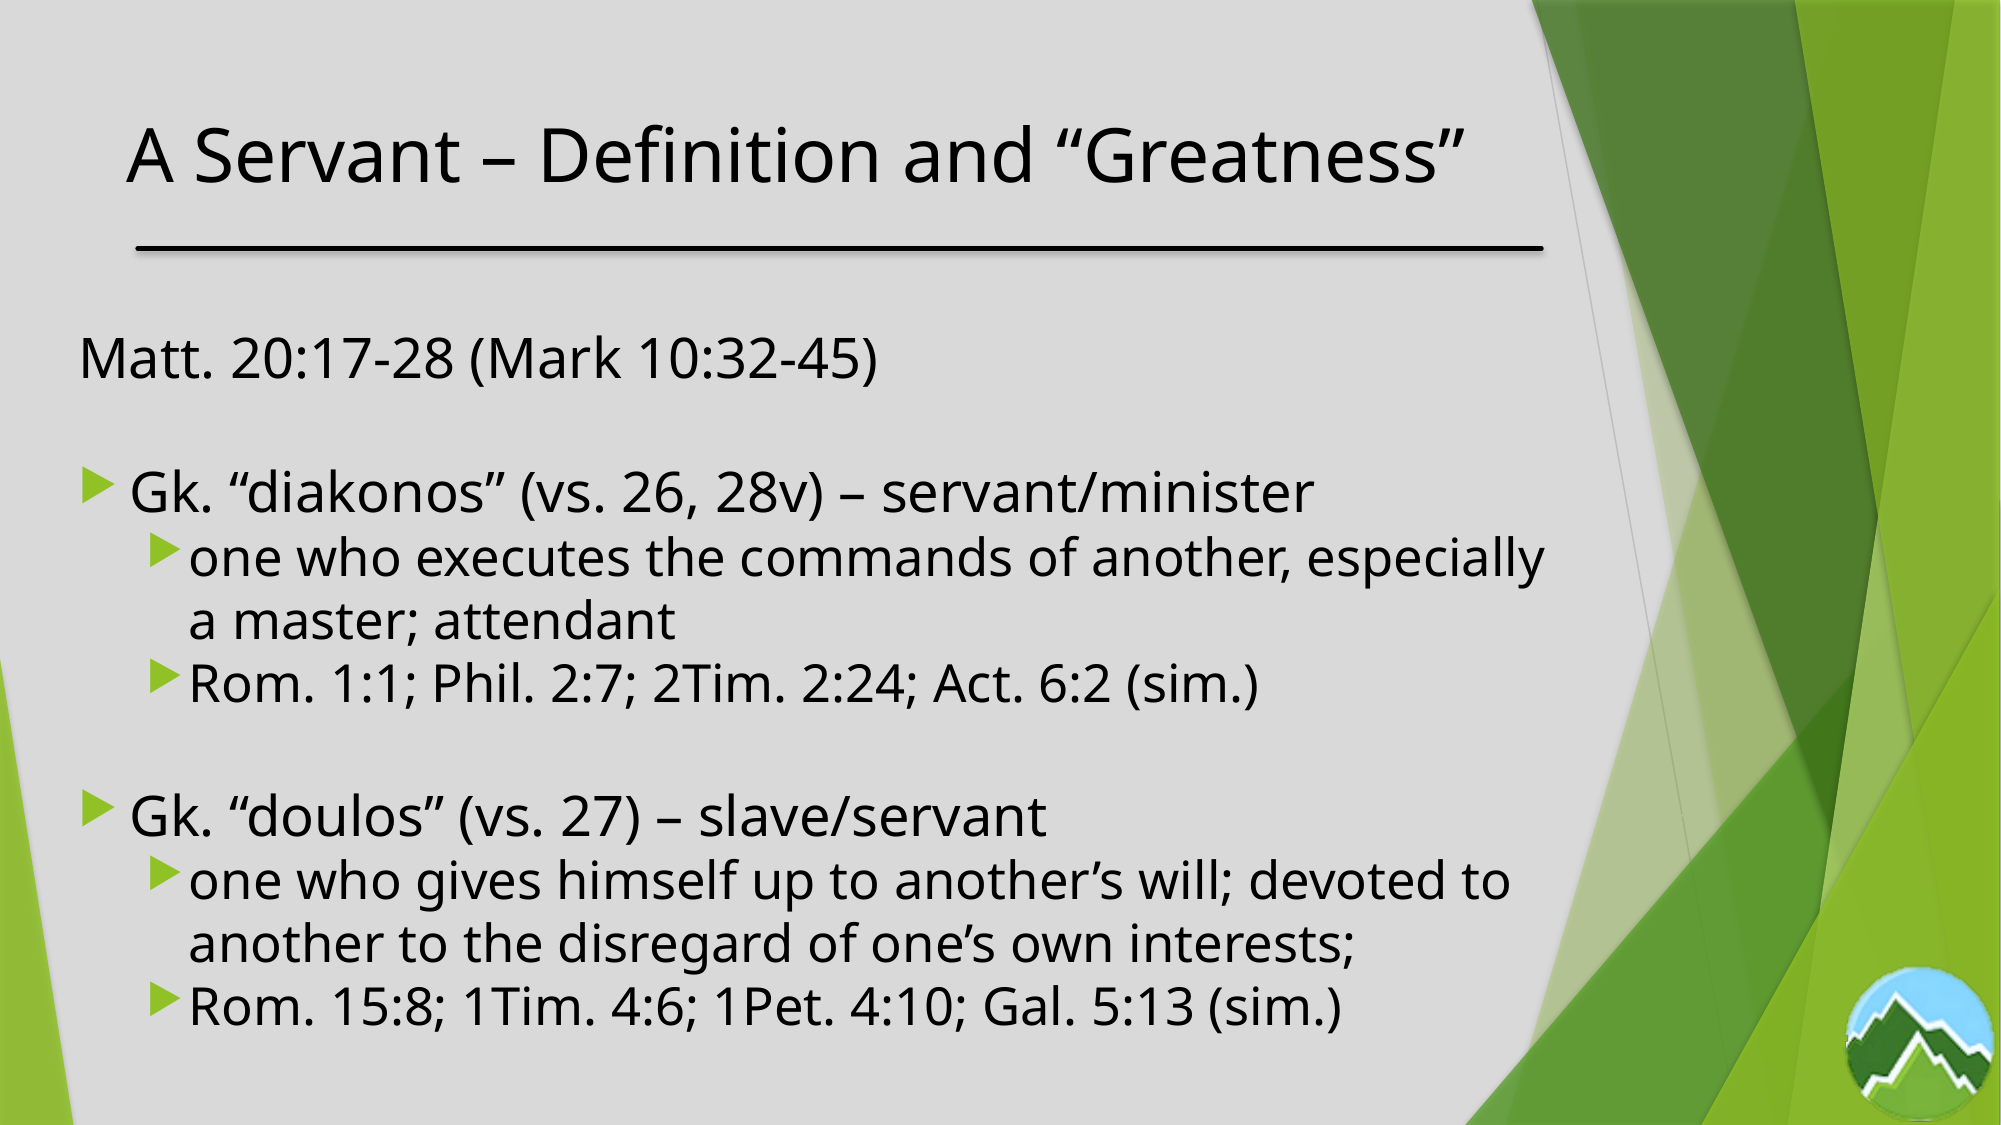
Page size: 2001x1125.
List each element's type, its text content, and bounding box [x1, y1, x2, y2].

list Matt. 20:17-28 (Mark 10:32-45) Gk. “diakonos” (vs. 26, 28v) – servant/minister one who executes the commands of another, especially a master; attendant Rom. 1:1; Phil. 2:7; 2Tim. 2:24; Act. 6:2 (sim.) Gk. “doulos” (vs. 27) – slave/servant one who gives himself up to another’s will; devoted to another to the disregard of one’s own interests; Rom. 15:8; 1Tim. 4:6; 1Pet. 4:10; Gal. 5:13 (sim.) [63, 314, 1593, 1048]
picture [1842, 957, 2000, 1125]
title A Servant – Definition and “Greatness” [111, 99, 1522, 314]
